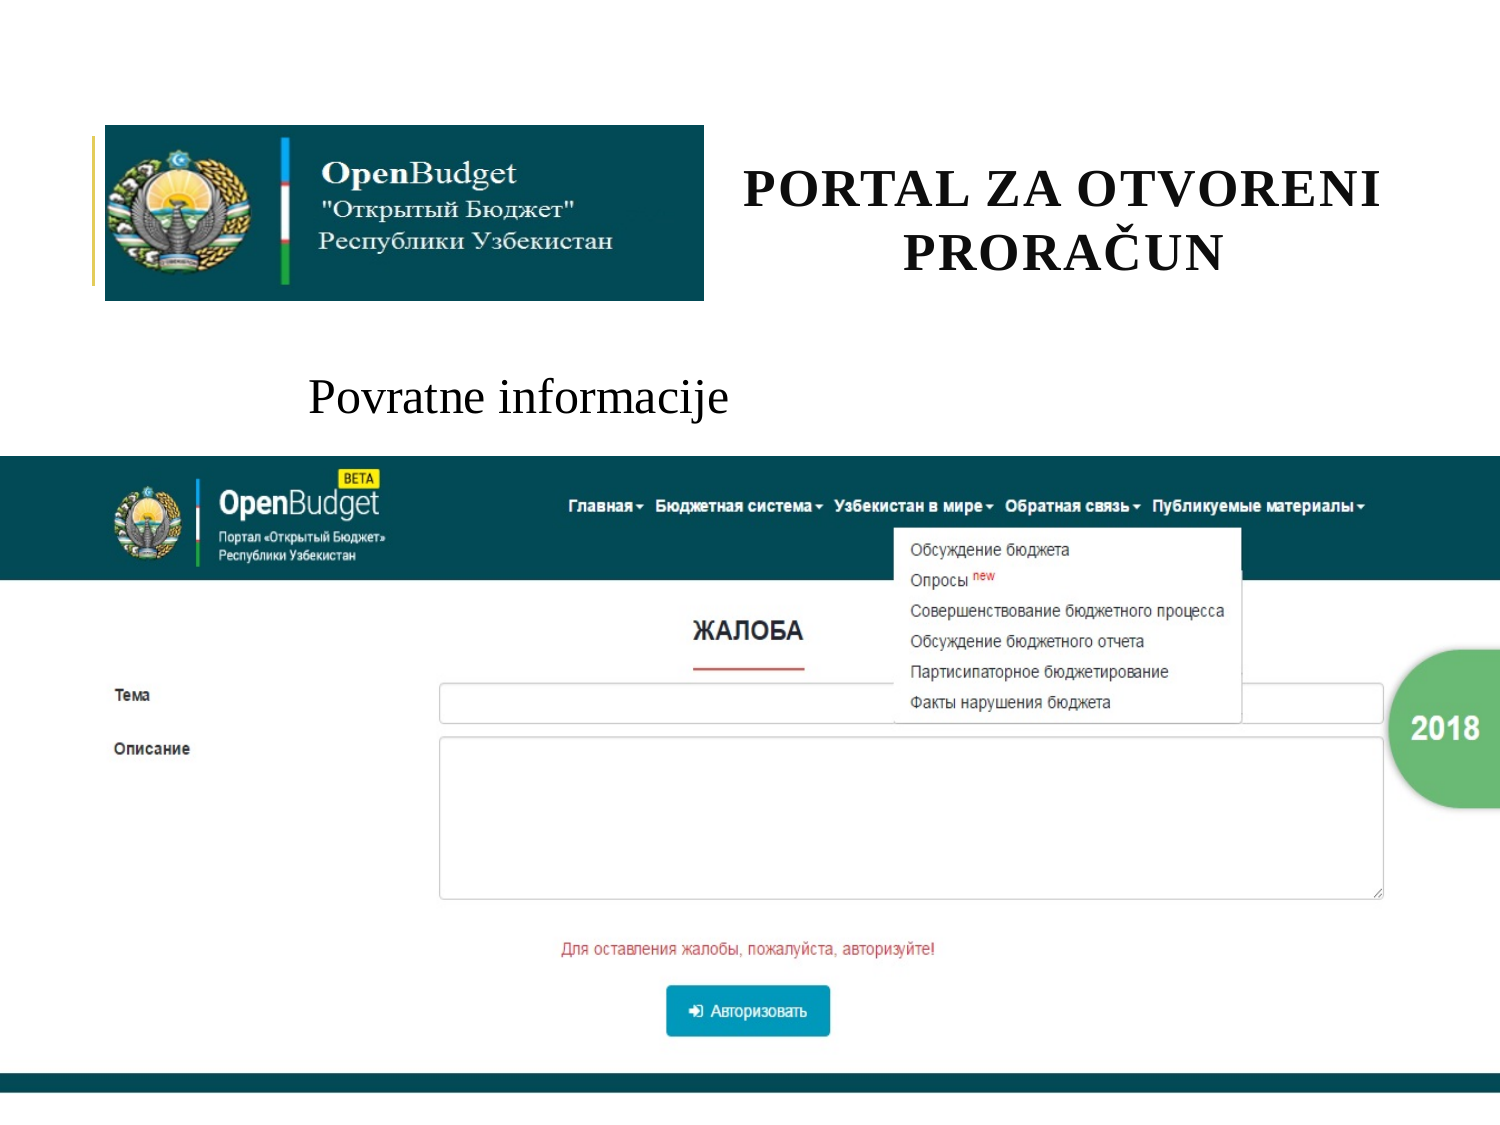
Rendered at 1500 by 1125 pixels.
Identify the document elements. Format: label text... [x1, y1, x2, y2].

text_box PORTAL ZA OTVORENI PRORAČUN [726, 119, 1402, 315]
picture [105, 125, 704, 301]
list Povratne informacije [135, 362, 1437, 433]
picture [0, 455, 1500, 1094]
